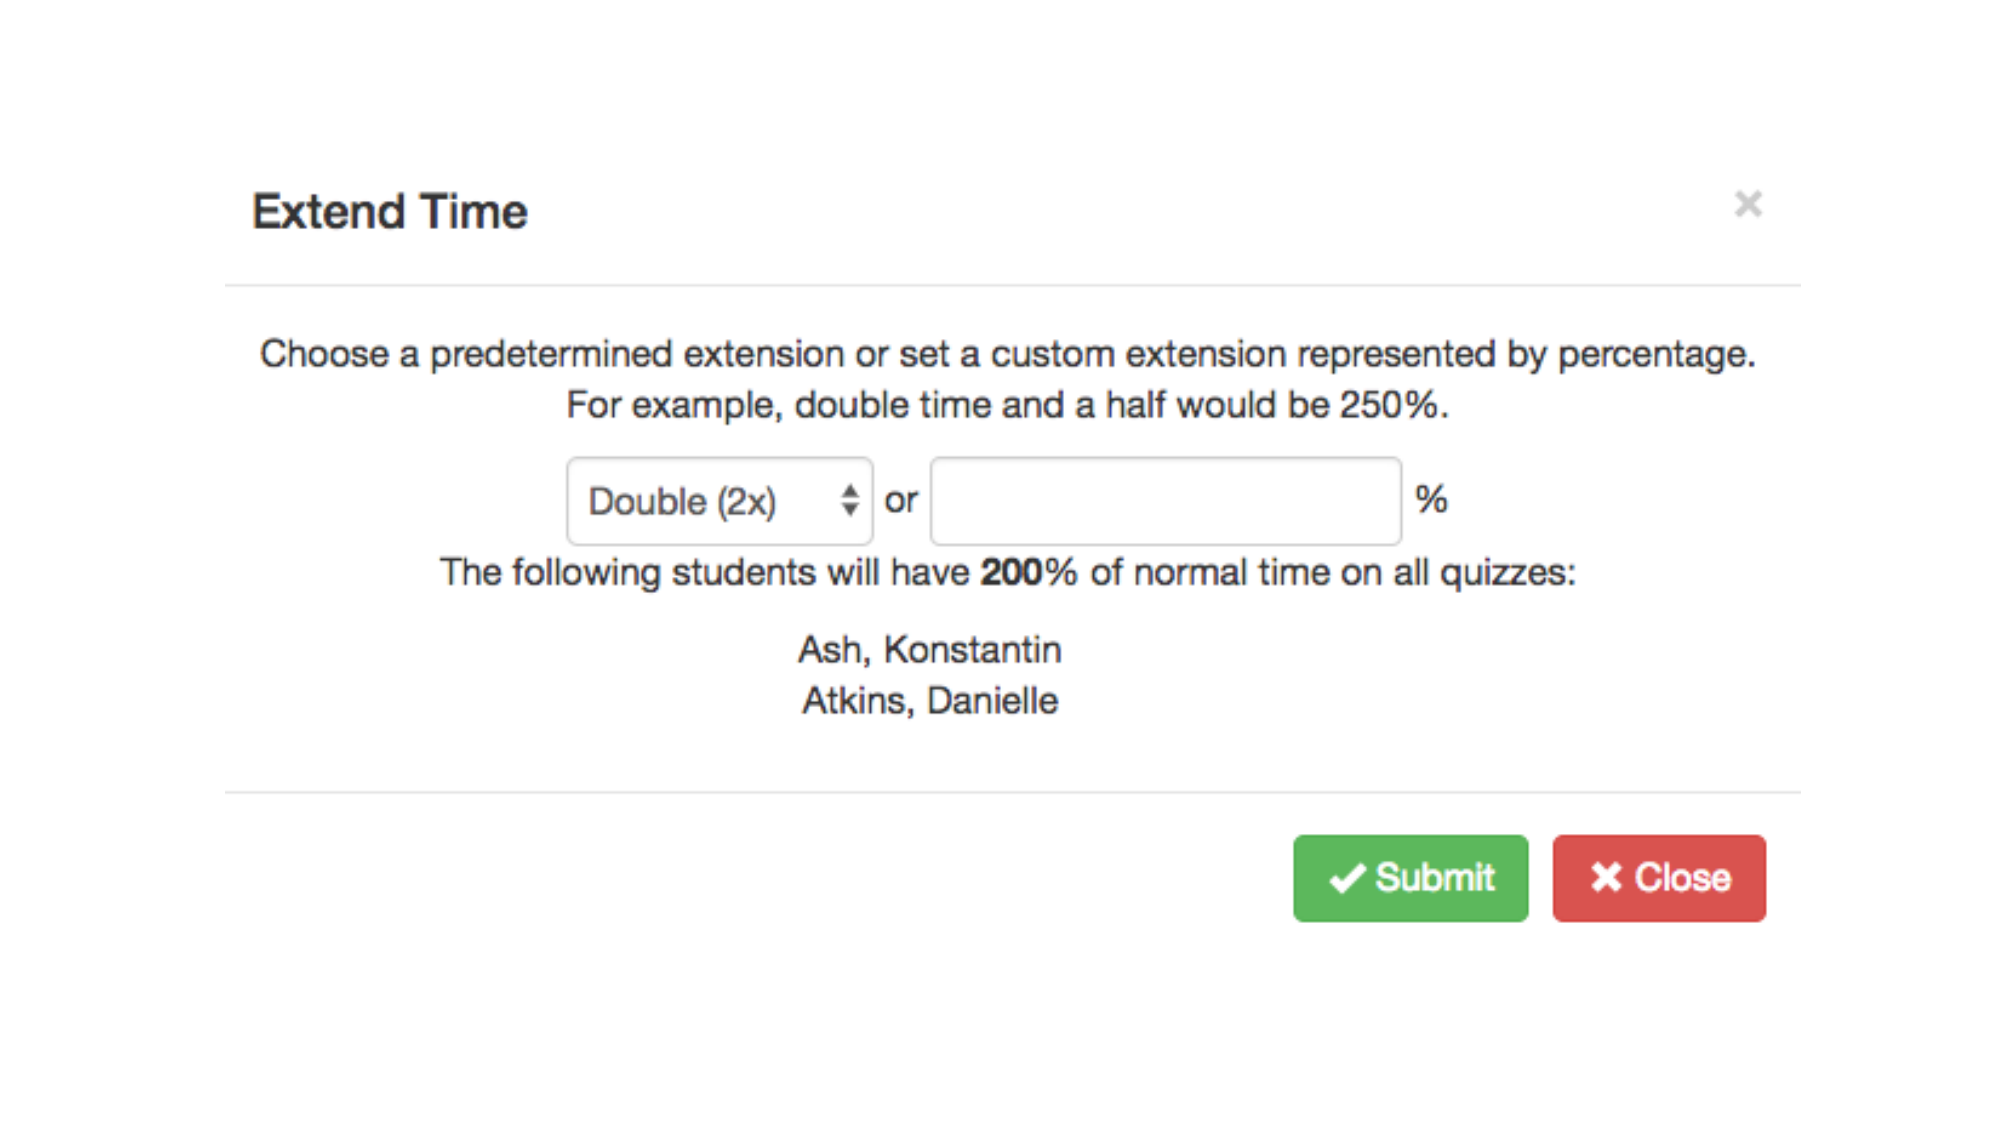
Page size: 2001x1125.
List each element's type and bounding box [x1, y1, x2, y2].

picture [224, 149, 1801, 953]
